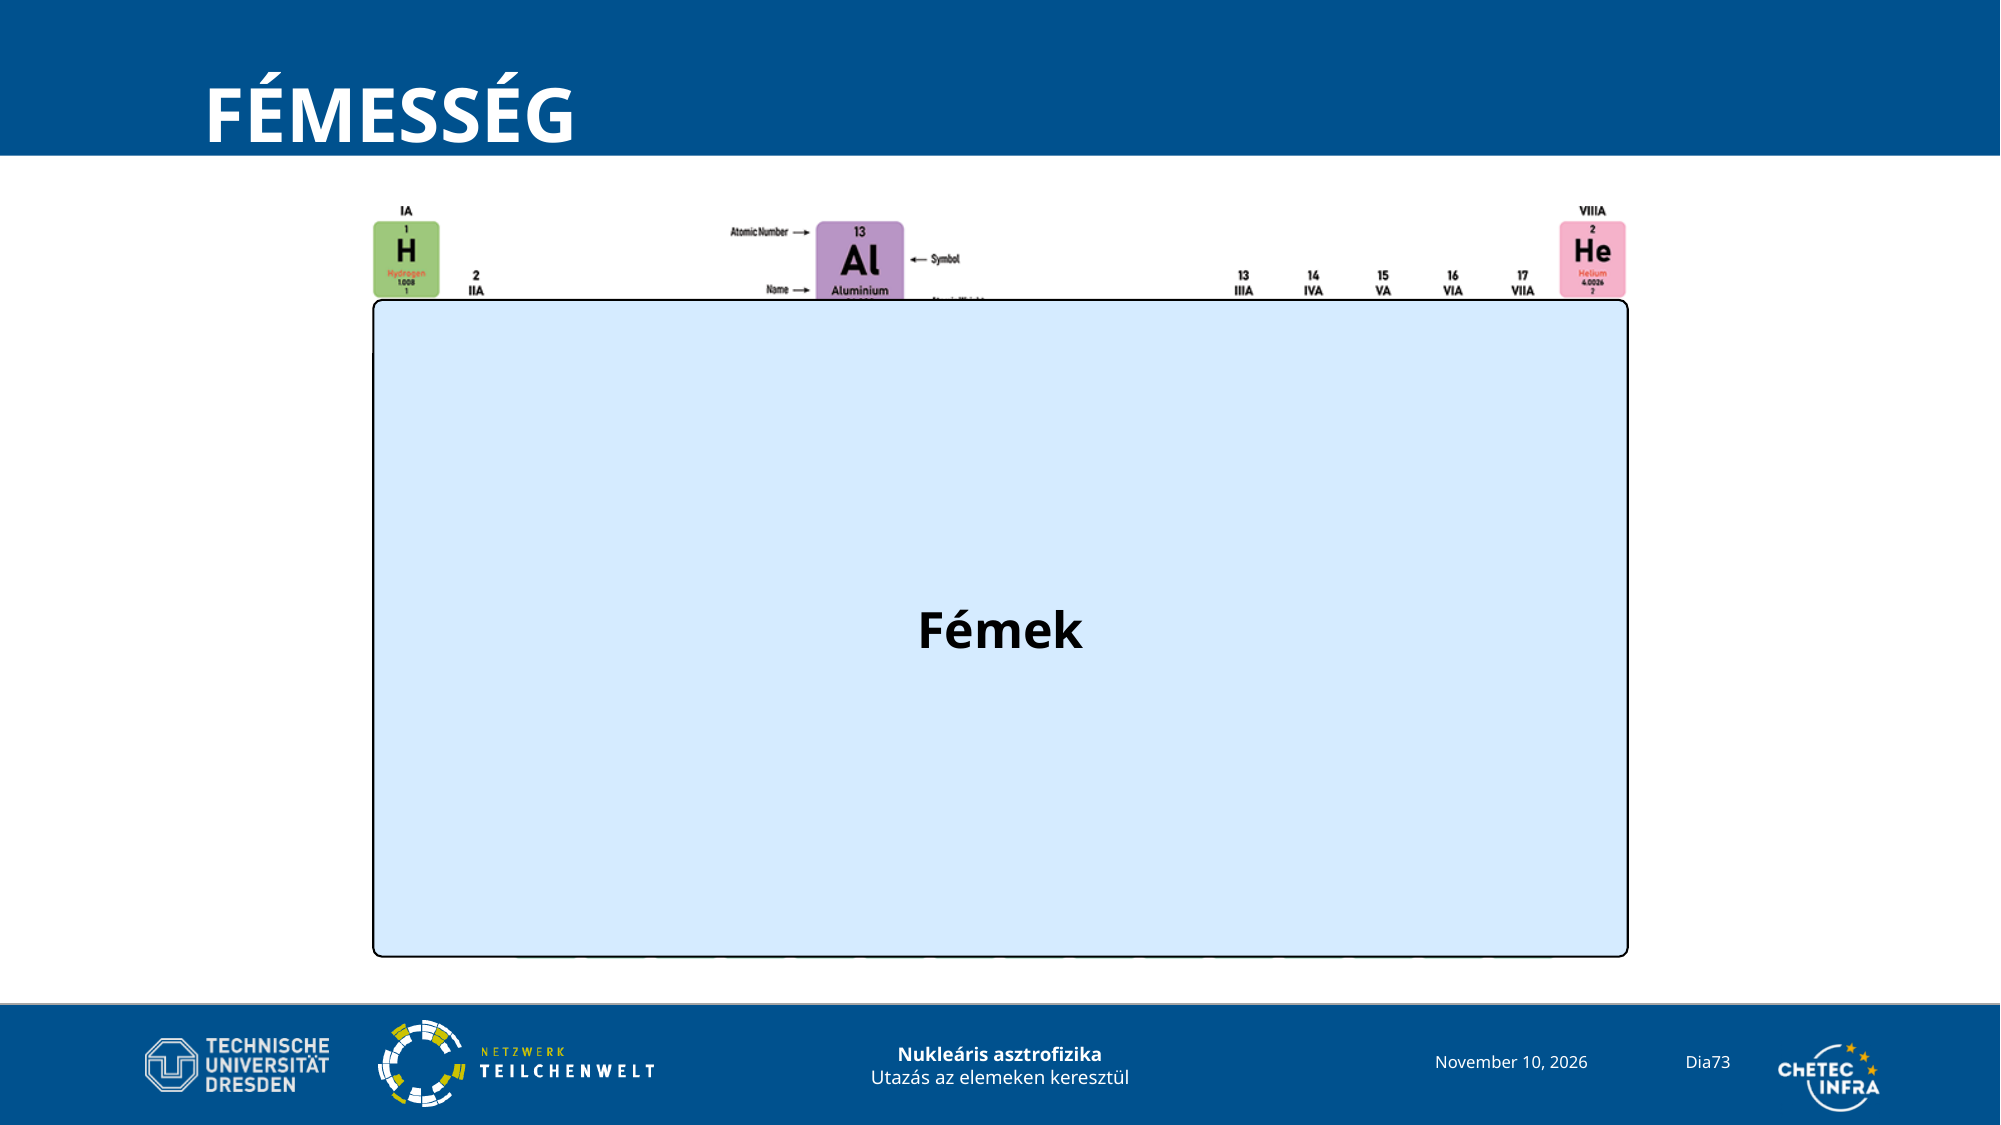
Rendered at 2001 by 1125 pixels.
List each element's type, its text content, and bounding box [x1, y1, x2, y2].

title Fémesség [203, 56, 1880, 169]
picture [90, 206, 1910, 969]
picture [378, 1020, 654, 1107]
picture [1778, 1033, 1880, 1121]
